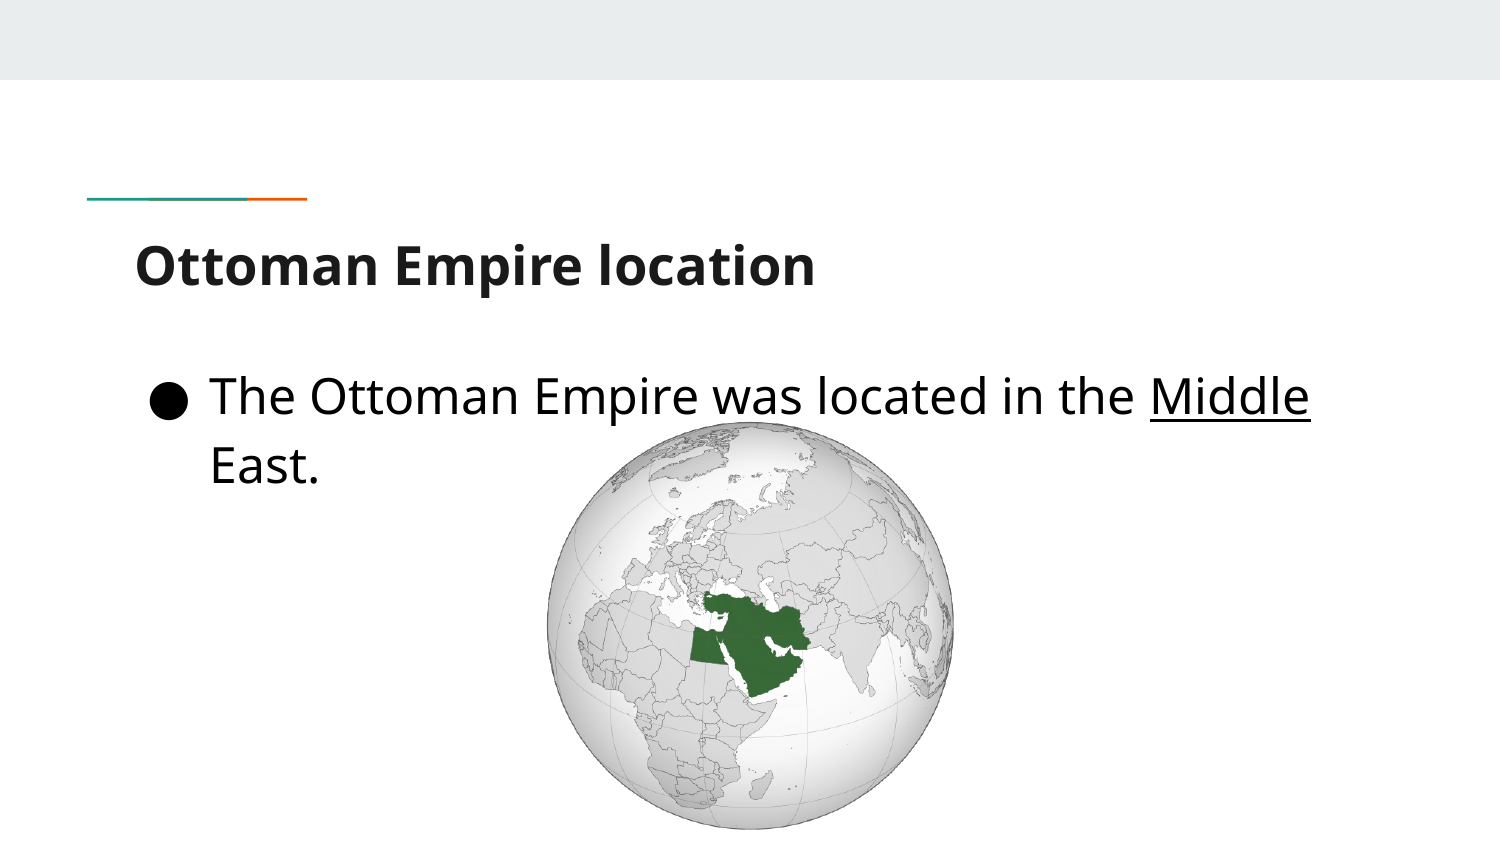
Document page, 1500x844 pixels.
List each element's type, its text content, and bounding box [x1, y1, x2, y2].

title Ottoman Empire location [119, 216, 1381, 305]
list The Ottoman Empire was located in the Middle East. [119, 341, 1381, 712]
picture [546, 421, 955, 830]
